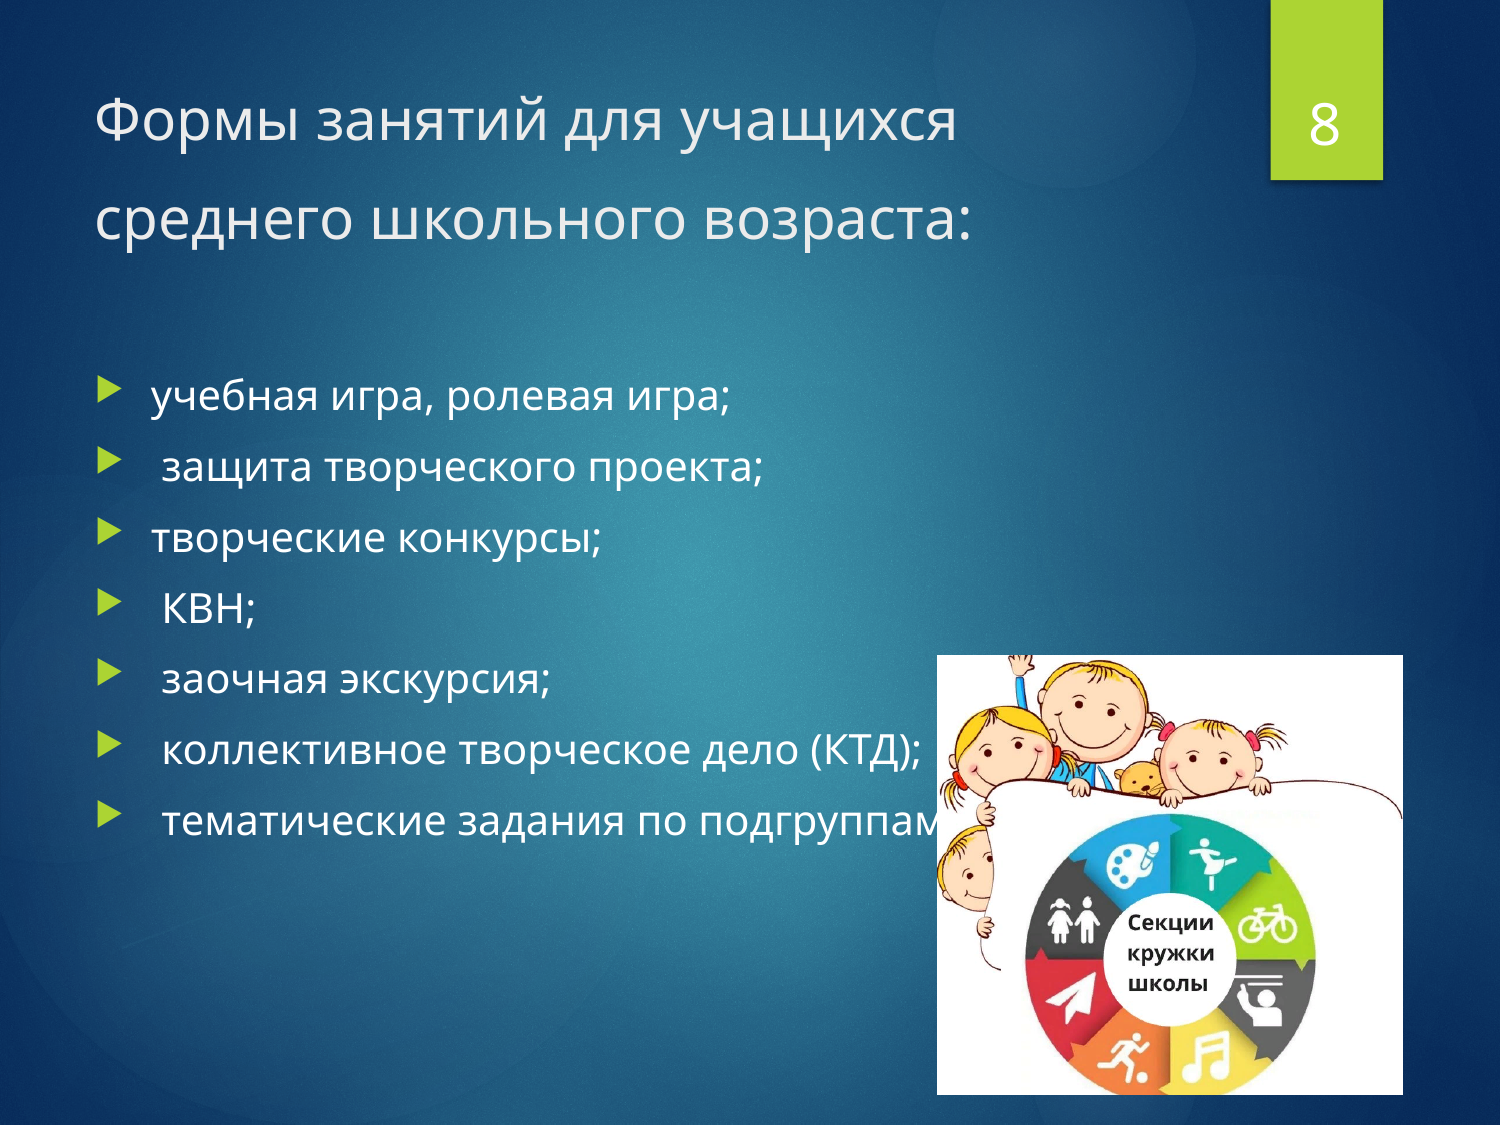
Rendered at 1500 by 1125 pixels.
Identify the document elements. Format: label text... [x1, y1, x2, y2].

slide_number 8 [1273, 48, 1378, 175]
list учебная игра, ролевая игра; защита творческого проекта; творческие конкурсы; КВН; заочная экскурсия; коллективное творческое дело (КТД); тематические задания по подгруппам [79, 361, 980, 875]
picture [936, 655, 1403, 1095]
title Формы занятий для учащихся среднего школьного возраста: [79, 74, 1237, 304]
